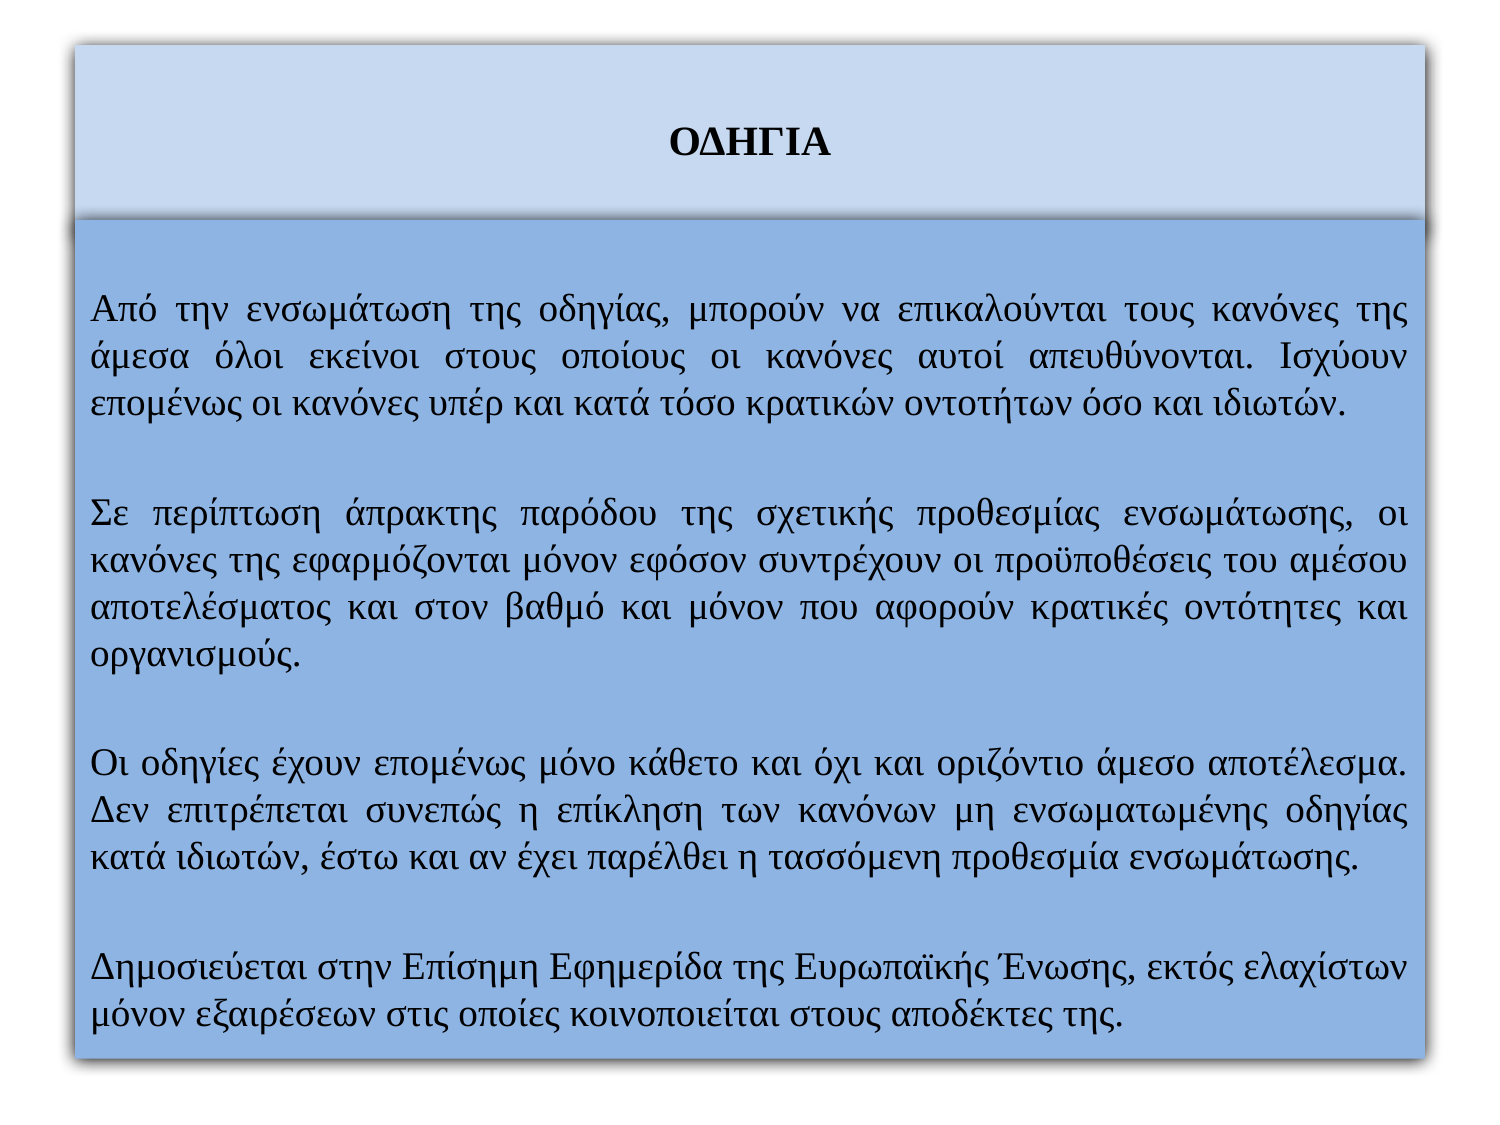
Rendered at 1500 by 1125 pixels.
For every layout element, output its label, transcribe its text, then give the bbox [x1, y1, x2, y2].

list Από την ενσωμάτωση της οδηγίας, μπορούν να επικαλούνται τους κανόνες της άμεσα όλοι εκείνοι στους οποίους οι κανόνες αυτοί απευθύνονται. Ισχύουν επομένως οι κανόνες υπέρ και κατά τόσο κρατικών οντοτήτων όσο και ιδιωτών. Σε περίπτωση άπρακτης παρόδου της σχετικής προθεσμίας ενσωμάτωσης, οι κανόνες της εφαρμόζονται μόνον εφόσον συντρέχουν οι προϋποθέσεις του αμέσου αποτελέσματος και στον βαθμό και μόνον που αφορούν κρατικές οντότητες και οργανισμούς. Οι οδηγίες έχουν επομένως μόνο κάθετο και όχι και οριζόντιο άμεσο αποτέλεσμα. Δεν επιτρέπεται συνεπώς η επίκληση των κανόνων μη ενσωματωμένης οδηγίας κατά ιδιωτών, έστω και αν έχει παρέλθει η τασσόμενη προθεσμία ενσωμάτωσης. Δημοσιεύεται στην Επίσημη Εφημερίδα της Ευρωπαϊκής Ένωσης, εκτός ελαχίστων μόνον εξαιρέσεων στις οποίες κοινοποιείται στους αποδέκτες της. [75, 219, 1425, 1059]
title ΟΔΗΓΙΑ [75, 45, 1425, 208]
